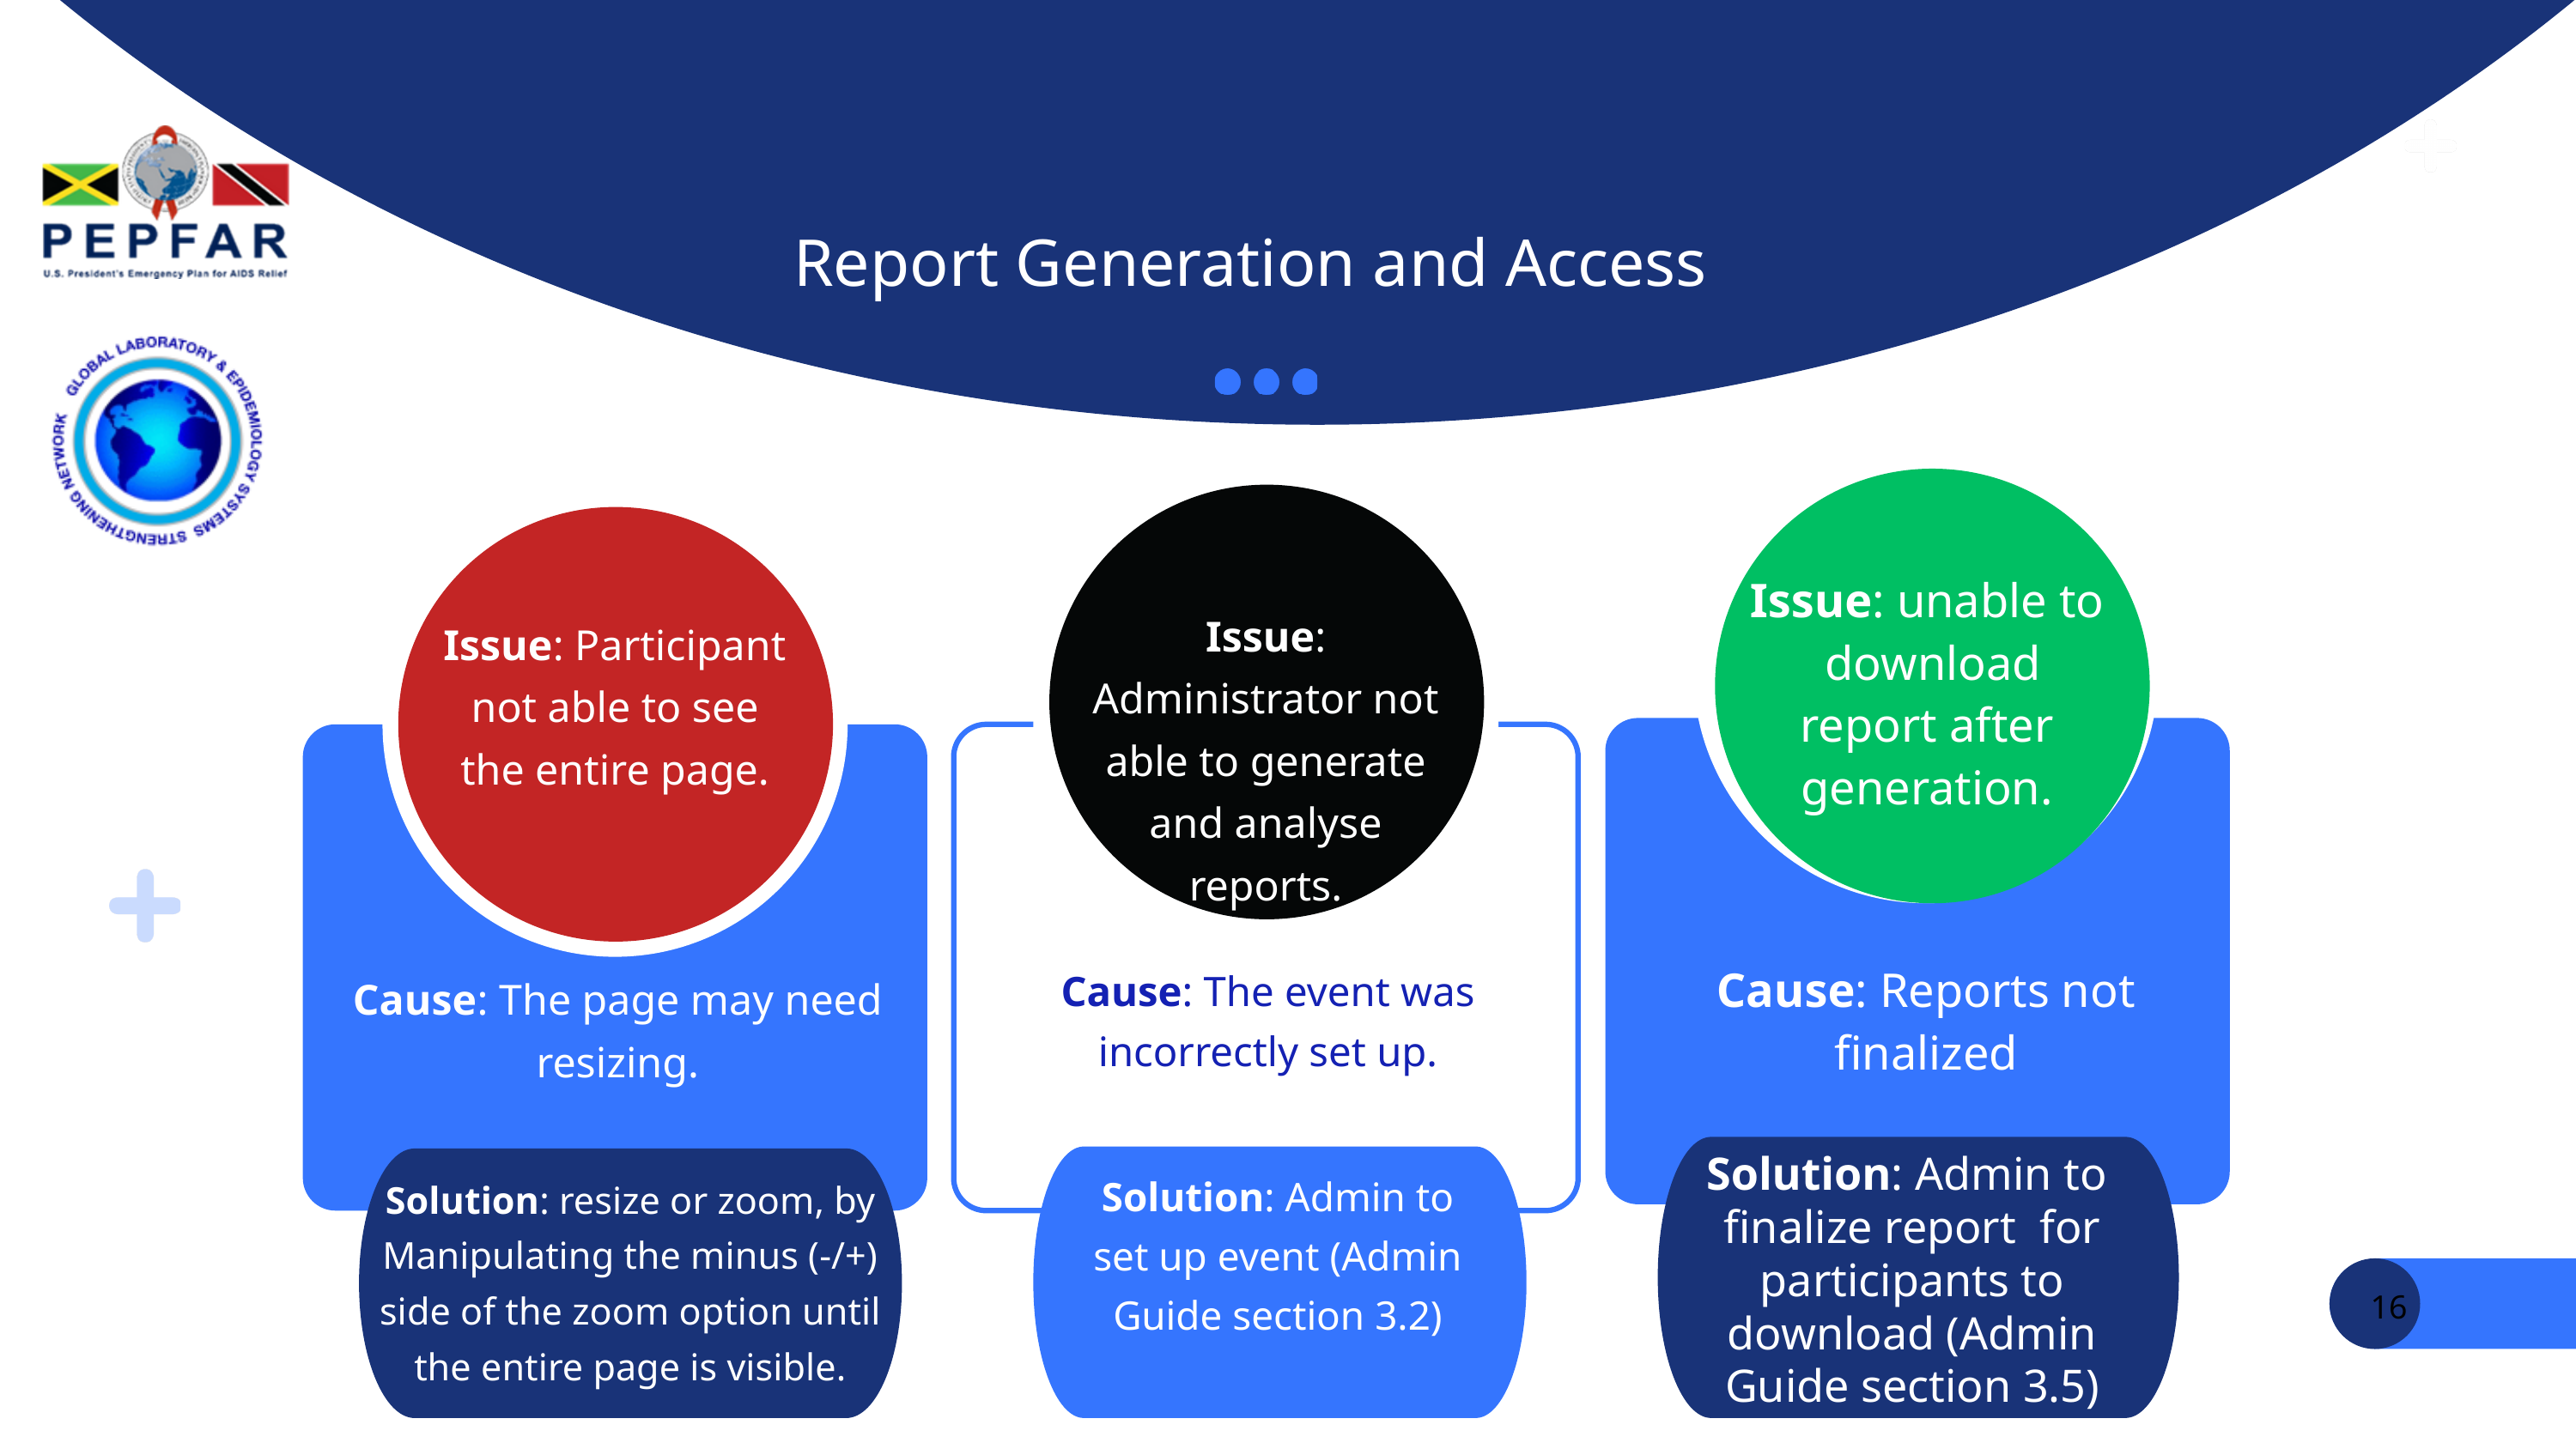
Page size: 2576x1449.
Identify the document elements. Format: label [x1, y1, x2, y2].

text_box [1048, 484, 1485, 920]
text_box [0, 0, 2576, 425]
text_box [1033, 491, 1499, 957]
text_box [382, 491, 848, 957]
picture [33, 313, 282, 563]
text_box [2417, 1169, 2509, 1439]
text_box [1715, 468, 2150, 904]
text_box [109, 869, 181, 943]
text_box [1605, 718, 2230, 1205]
text_box [1692, 438, 2160, 904]
text_box [358, 1148, 902, 1419]
text_box [398, 506, 834, 943]
text_box [953, 724, 1579, 1211]
text_box [2329, 1258, 2421, 1349]
text_box [302, 724, 928, 1211]
text_box [1033, 1146, 1527, 1419]
text_box [1657, 1137, 2179, 1419]
